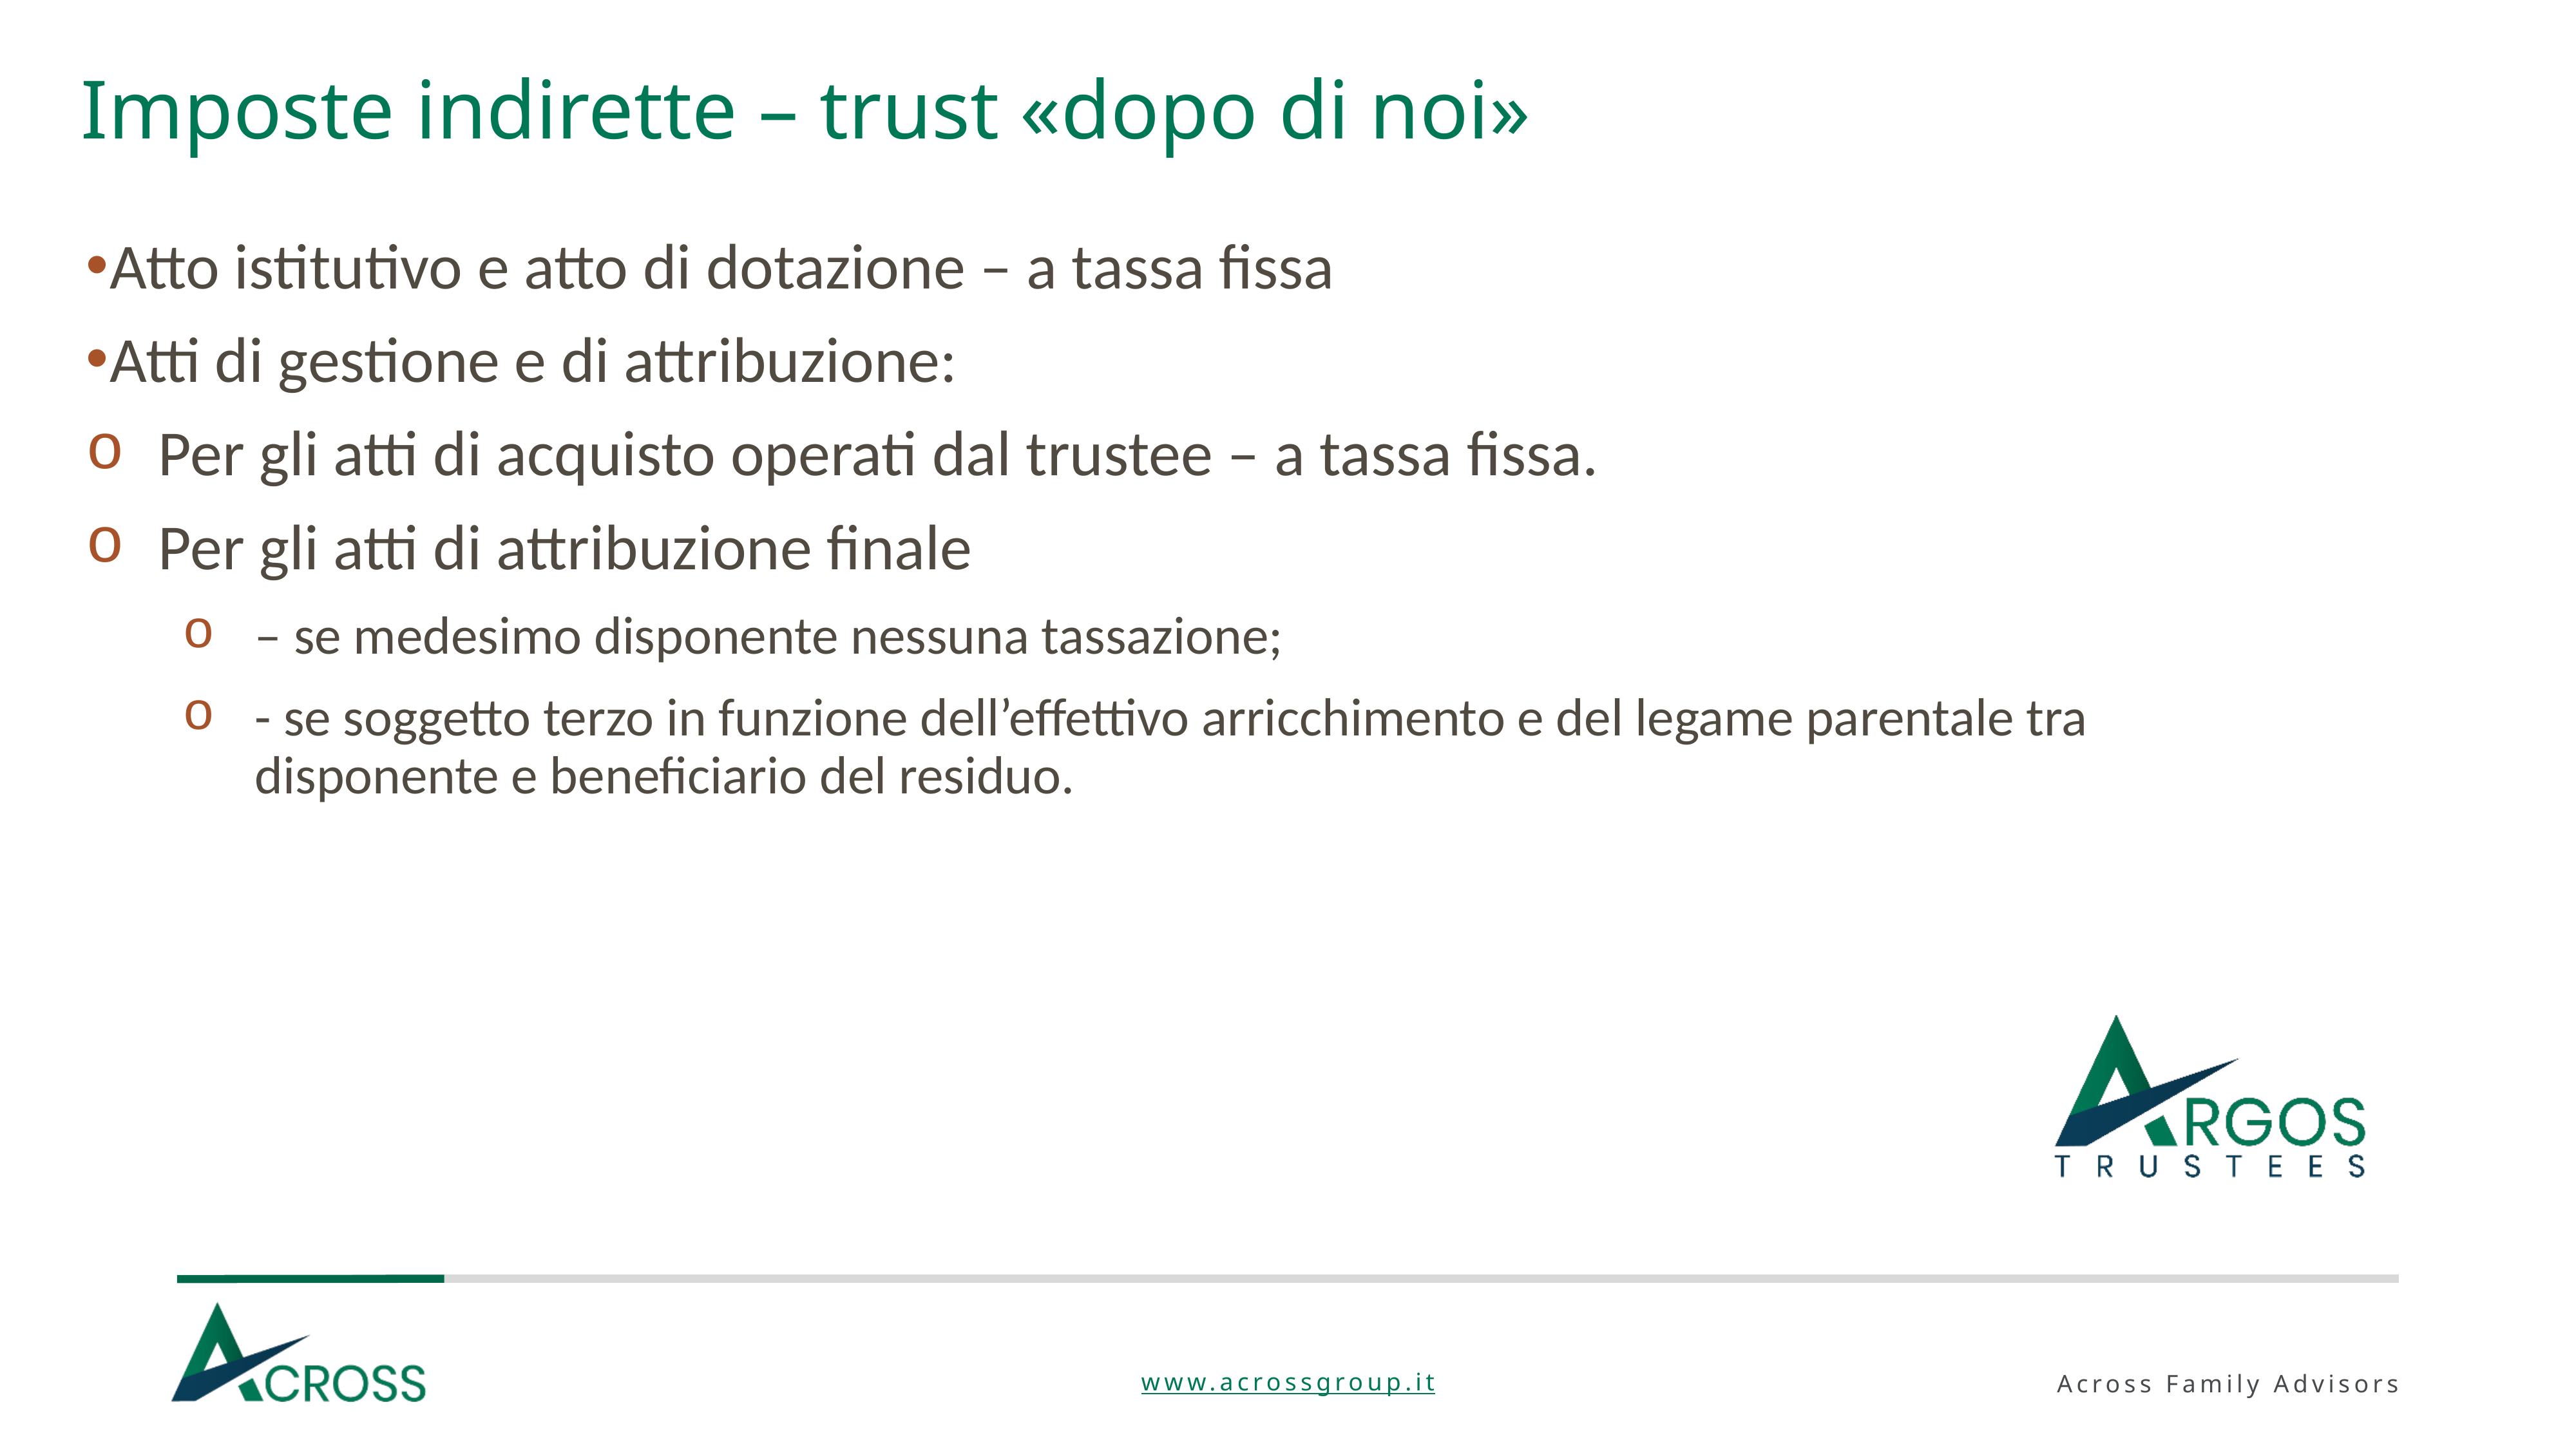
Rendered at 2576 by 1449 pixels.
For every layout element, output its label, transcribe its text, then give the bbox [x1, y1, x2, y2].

text_box Imposte indirette – trust «dopo di noi» [72, 64, 2195, 204]
picture [2005, 994, 2412, 1198]
text_box Atto istitutivo e atto di dotazione – a tassa fissa Atti di gestione e di attribuzione: Per gli atti di acquisto operati dal trustee – a tassa fissa. Per gli atti di attribuzione finale – se medesimo disponente nessuna tassazione; - se soggetto terzo in funzione dell’effettivo arricchimento e del legame parentale tra disponente e beneficiario del residuo. [72, 228, 2263, 1179]
picture [153, 1279, 444, 1425]
